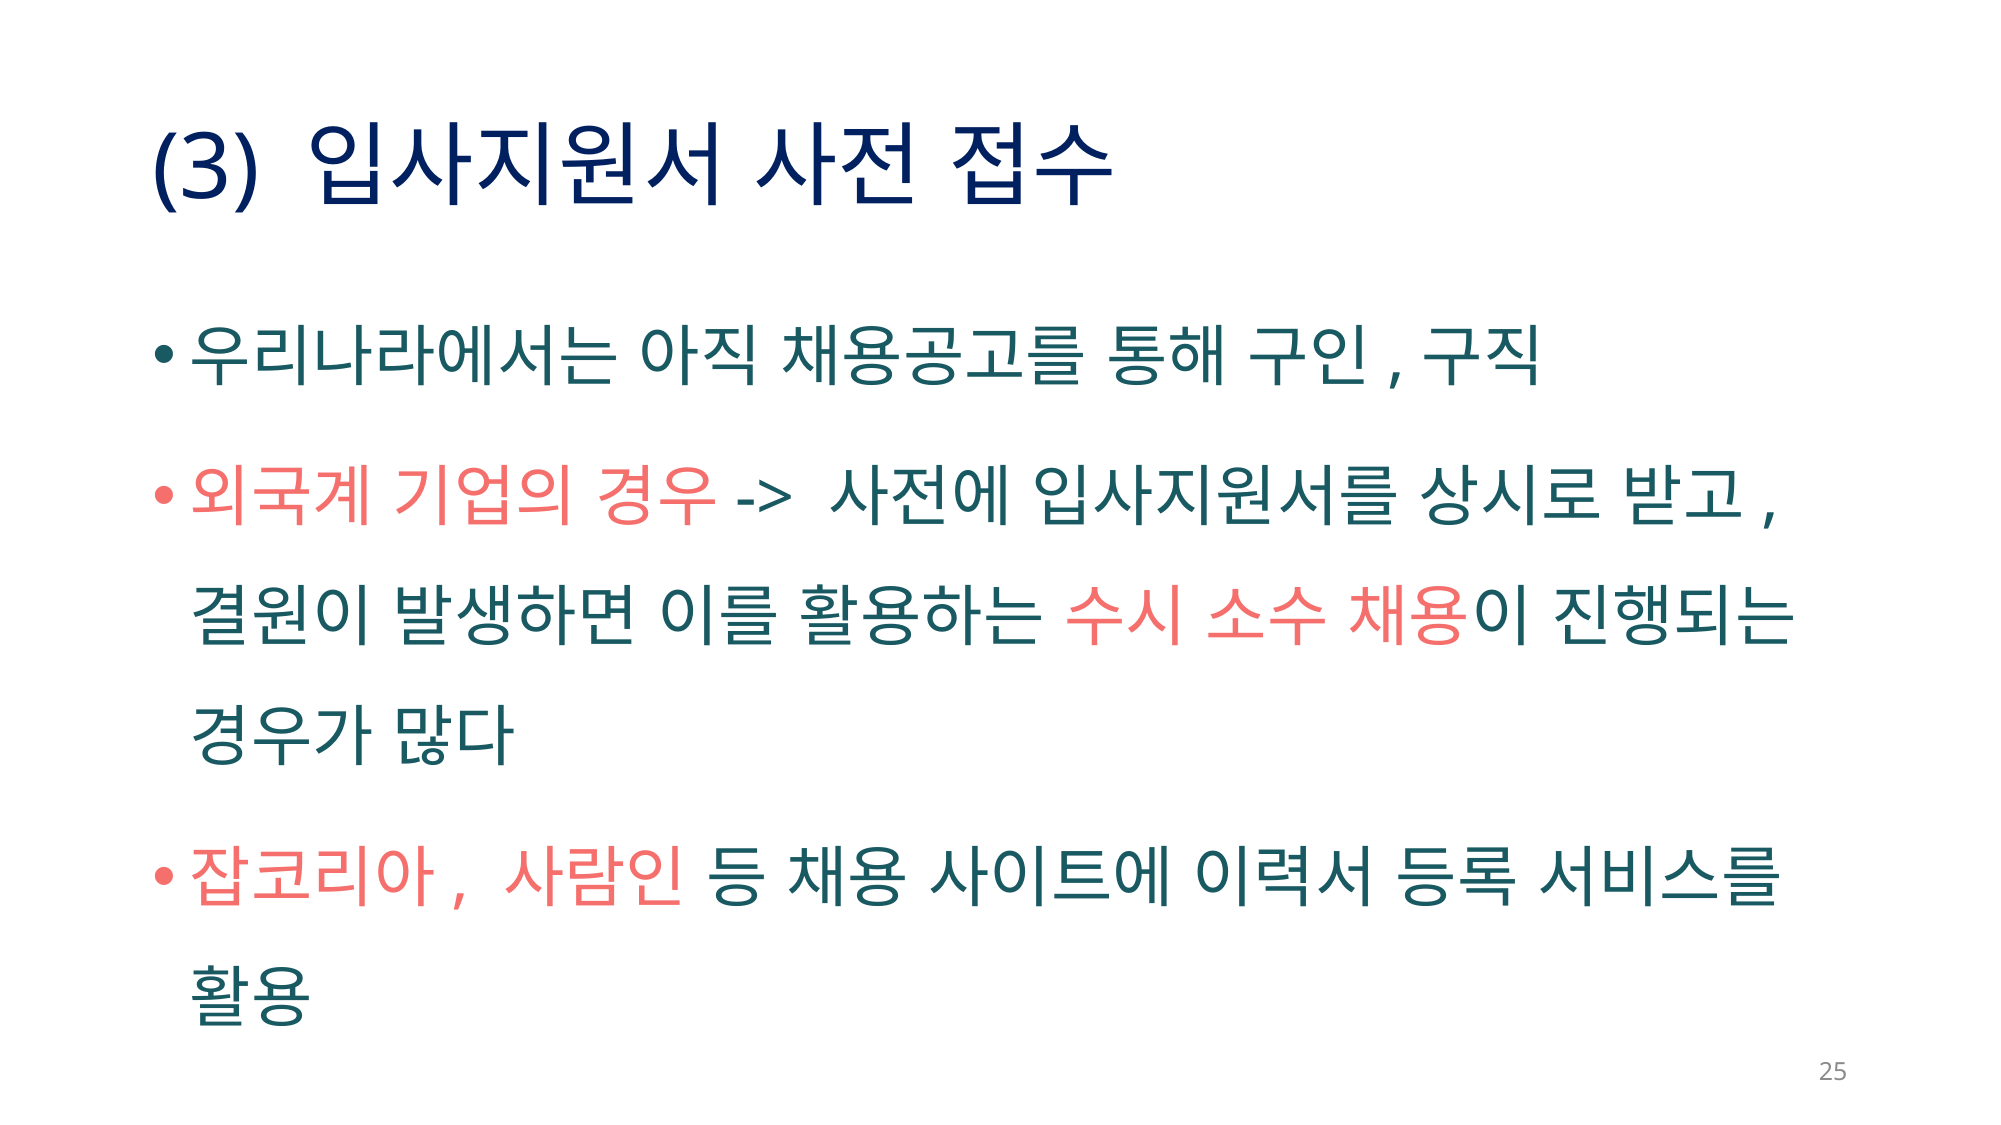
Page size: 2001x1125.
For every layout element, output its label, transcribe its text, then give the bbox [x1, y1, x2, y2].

title (3) 입사지원서 사전 접수 [137, 59, 1863, 265]
slide_number 25 [1412, 1042, 1863, 1103]
list 우리나라에서는 아직 채용공고를 통해 구인,구직 외국계 기업의 경우-> 사전에 입사지원서를 상시로 받고, 결원이 발생하면 이를 활용하는 수시 소수 채용이 진행되는 경우가 많다 잡코리아, 사람인 등 채용 사이트에 이력서 등록 서비스를 활용 [137, 265, 1863, 1014]
